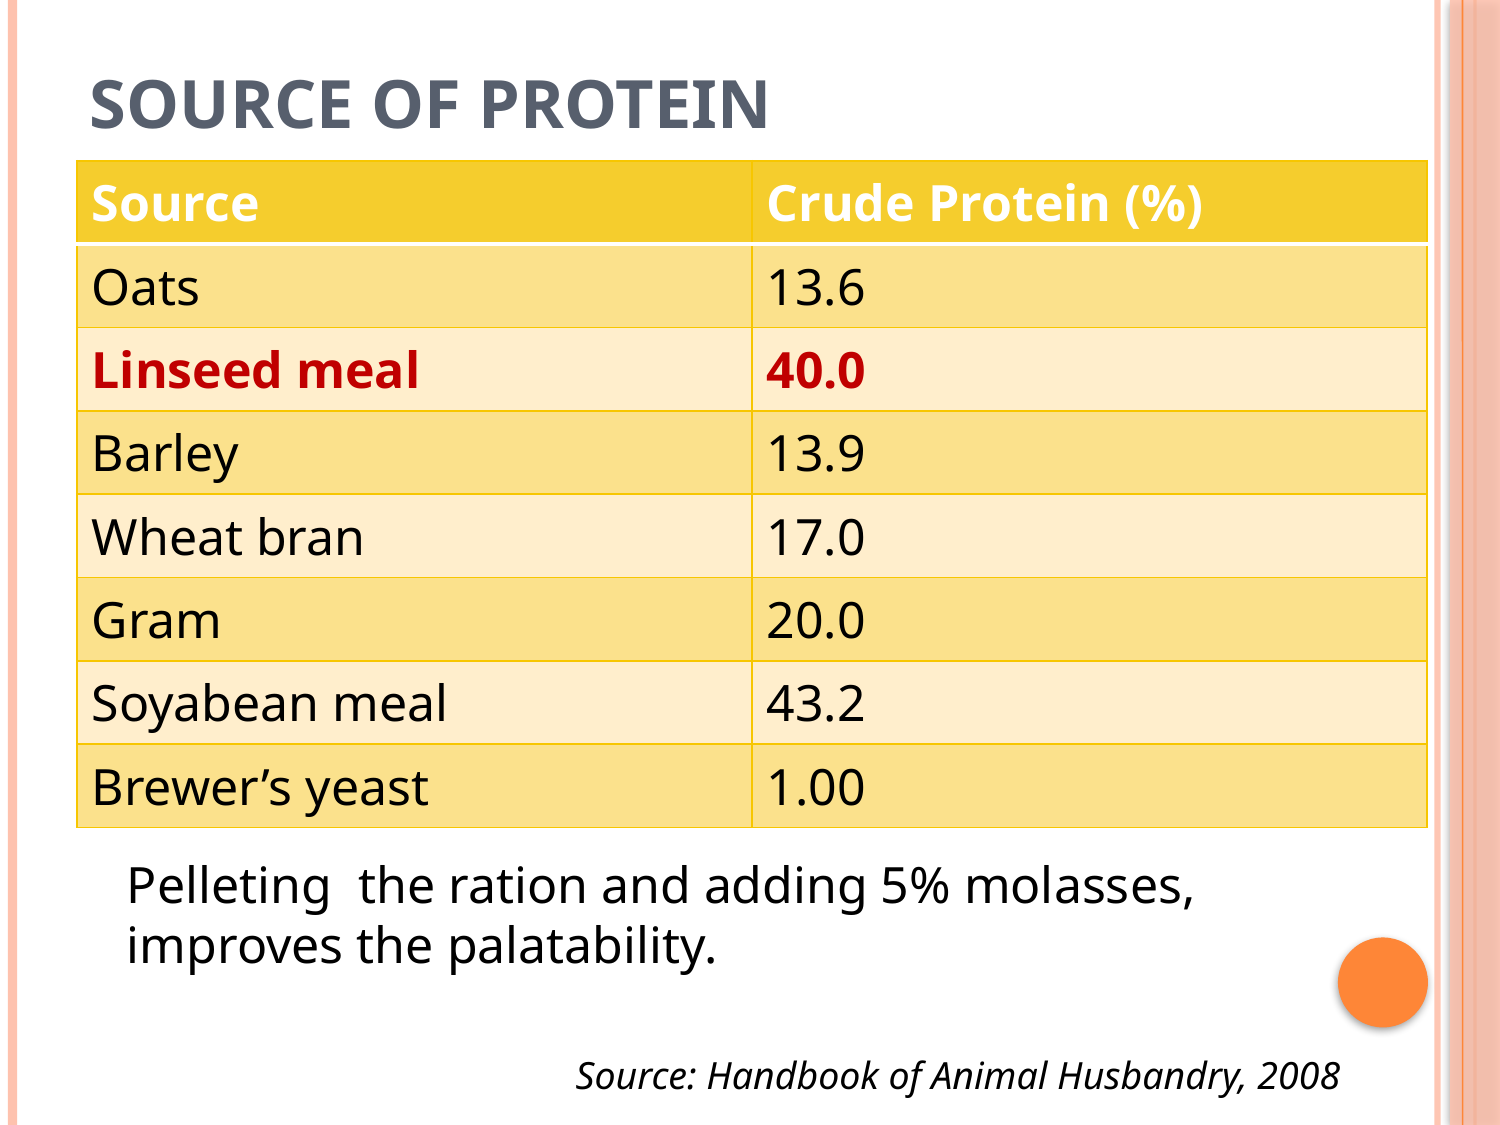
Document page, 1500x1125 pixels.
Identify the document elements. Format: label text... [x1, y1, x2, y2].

table_cell 20.0 [753, 578, 1426, 660]
table_cell 13.6 [753, 246, 1426, 327]
table_cell 40.0 [753, 328, 1426, 410]
table_cell 17.0 [753, 495, 1426, 577]
table_cell Gram [78, 578, 751, 660]
title Source of protein [75, 45, 1300, 149]
text_box Pelleting the ration and adding 5% molasses, improves the palatability. [112, 845, 1424, 981]
table_cell Brewer’s yeast [78, 745, 751, 827]
table_cell Barley [78, 412, 751, 493]
table_cell 43.2 [753, 662, 1426, 743]
table_header Source [78, 162, 751, 242]
table_cell 13.9 [753, 412, 1426, 493]
table_cell Soyabean meal [78, 662, 751, 743]
table_cell 1.00 [753, 745, 1426, 827]
text_box Source: Handbook of Animal Husbandry, 2008 [560, 1045, 1412, 1105]
table_header Crude Protein (%) [753, 162, 1426, 242]
table_cell Linseed meal [78, 328, 751, 410]
table_cell Wheat bran [78, 495, 751, 577]
table_cell Oats [78, 246, 751, 327]
